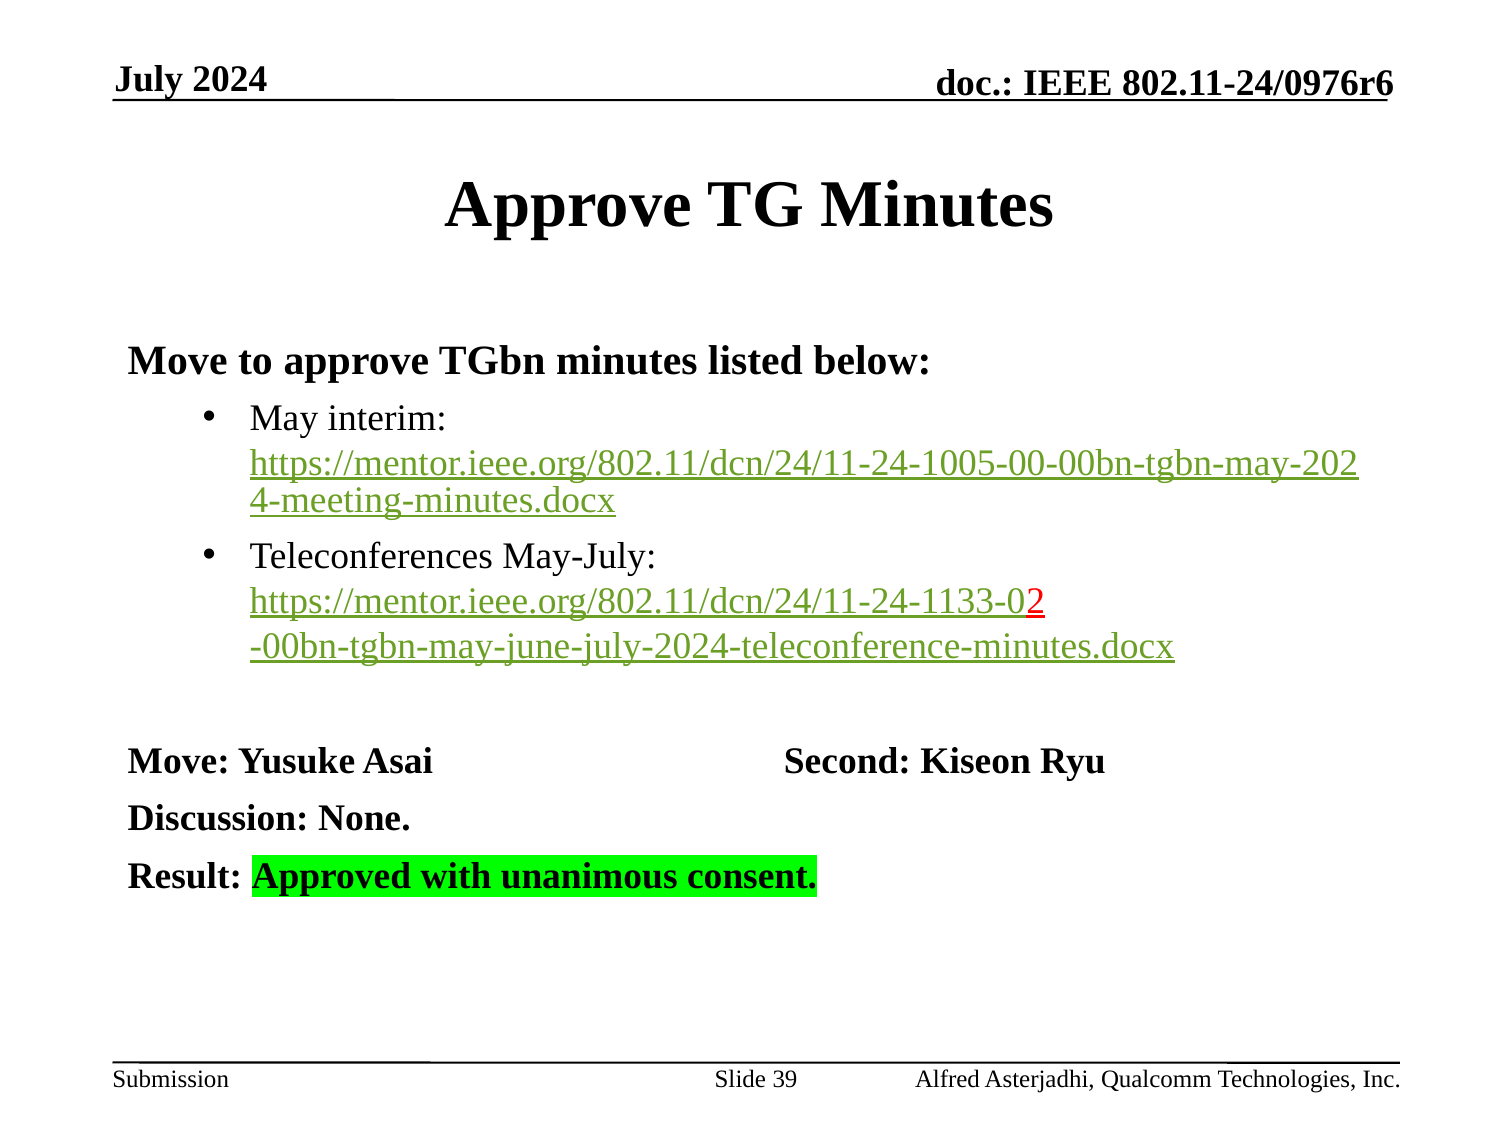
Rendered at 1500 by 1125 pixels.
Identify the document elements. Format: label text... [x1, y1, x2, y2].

title Approve TG Minutes [112, 112, 1388, 288]
footer Alfred Asterjadhi, Qualcomm Technologies, Inc. [878, 1061, 1402, 1093]
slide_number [114, 54, 423, 100]
slide_number Slide 39 [712, 1061, 800, 1123]
list Move to approve TGbn minutes listed below: May interim: https://mentor.ieee.org/802.11/dcn/24/11-24-1005-00-00bn-tgbn-may-2024-meeting-minutes.docx Teleconferences May-July: https://mentor.ieee.org/802.11/dcn/24/11-24-1133-02-00bn-tgbn-may-june-july-2024-teleconference-minutes.docx Move: Yusuke Asai Second: Kiseon Ryu Discussion: None. Result: Approved with unanimous consent. [112, 324, 1388, 1000]
